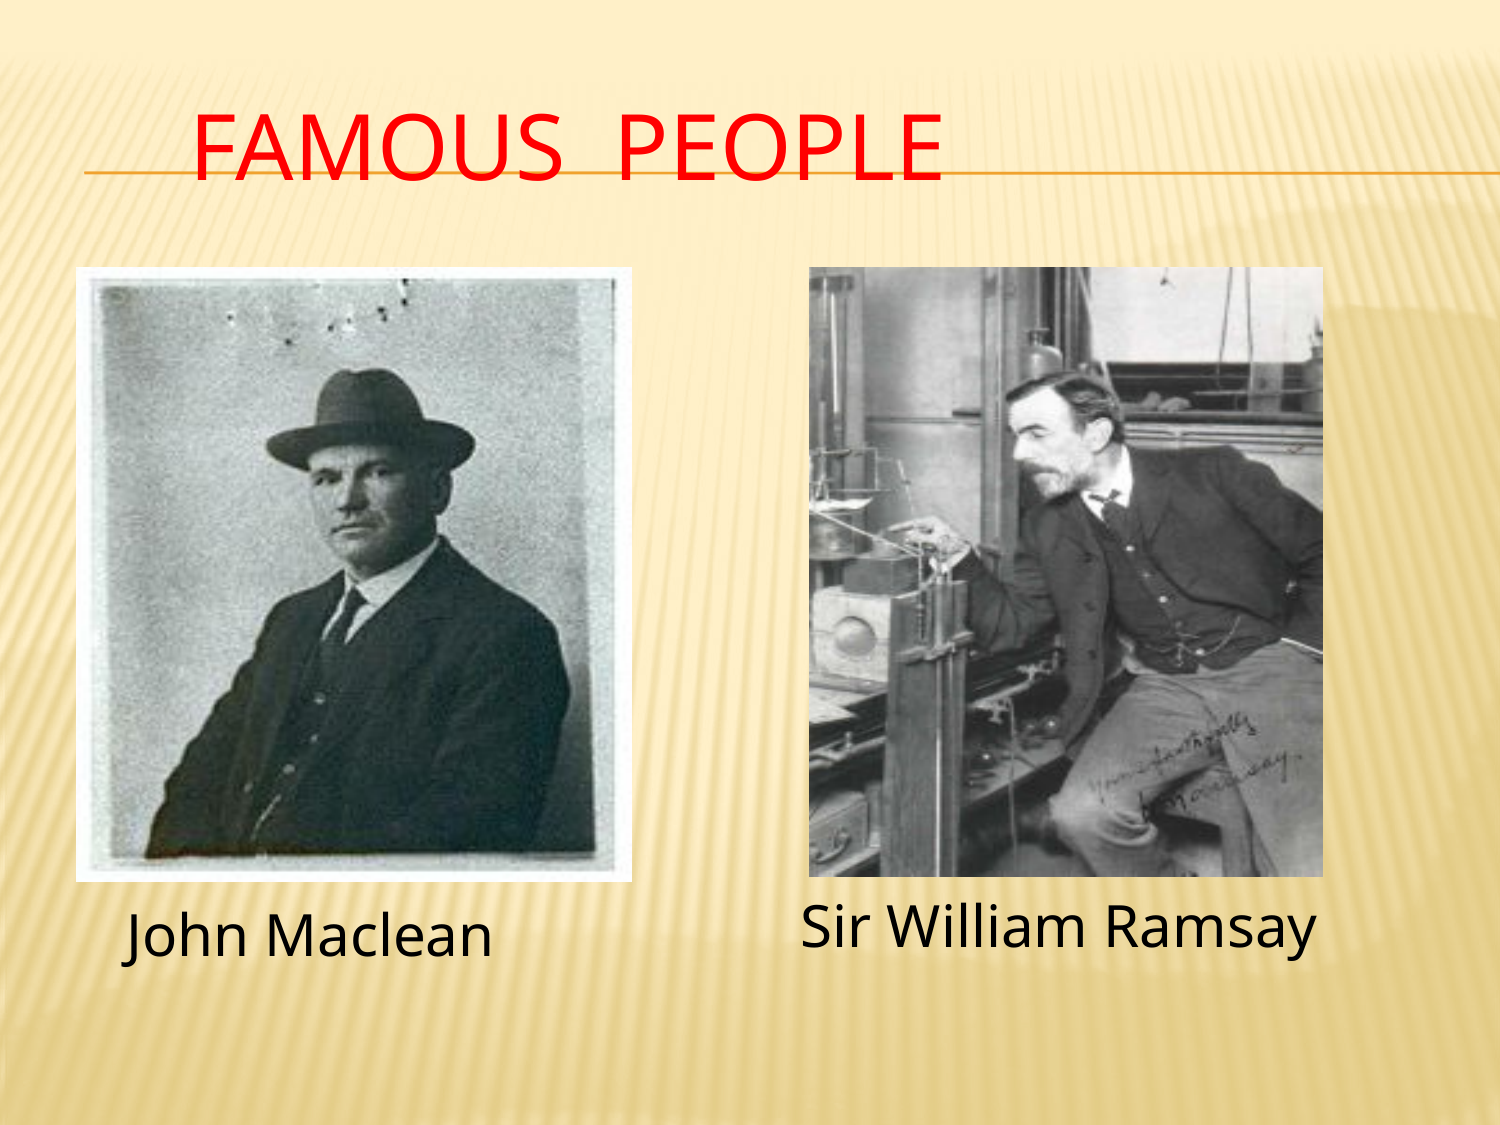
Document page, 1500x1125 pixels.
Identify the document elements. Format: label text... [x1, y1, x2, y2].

text_box John Maclean [23, 890, 598, 976]
picture [76, 266, 633, 882]
picture [808, 266, 1323, 878]
text_box Sir William Ramsay [786, 881, 1333, 967]
title Famous people [174, 50, 1450, 238]
